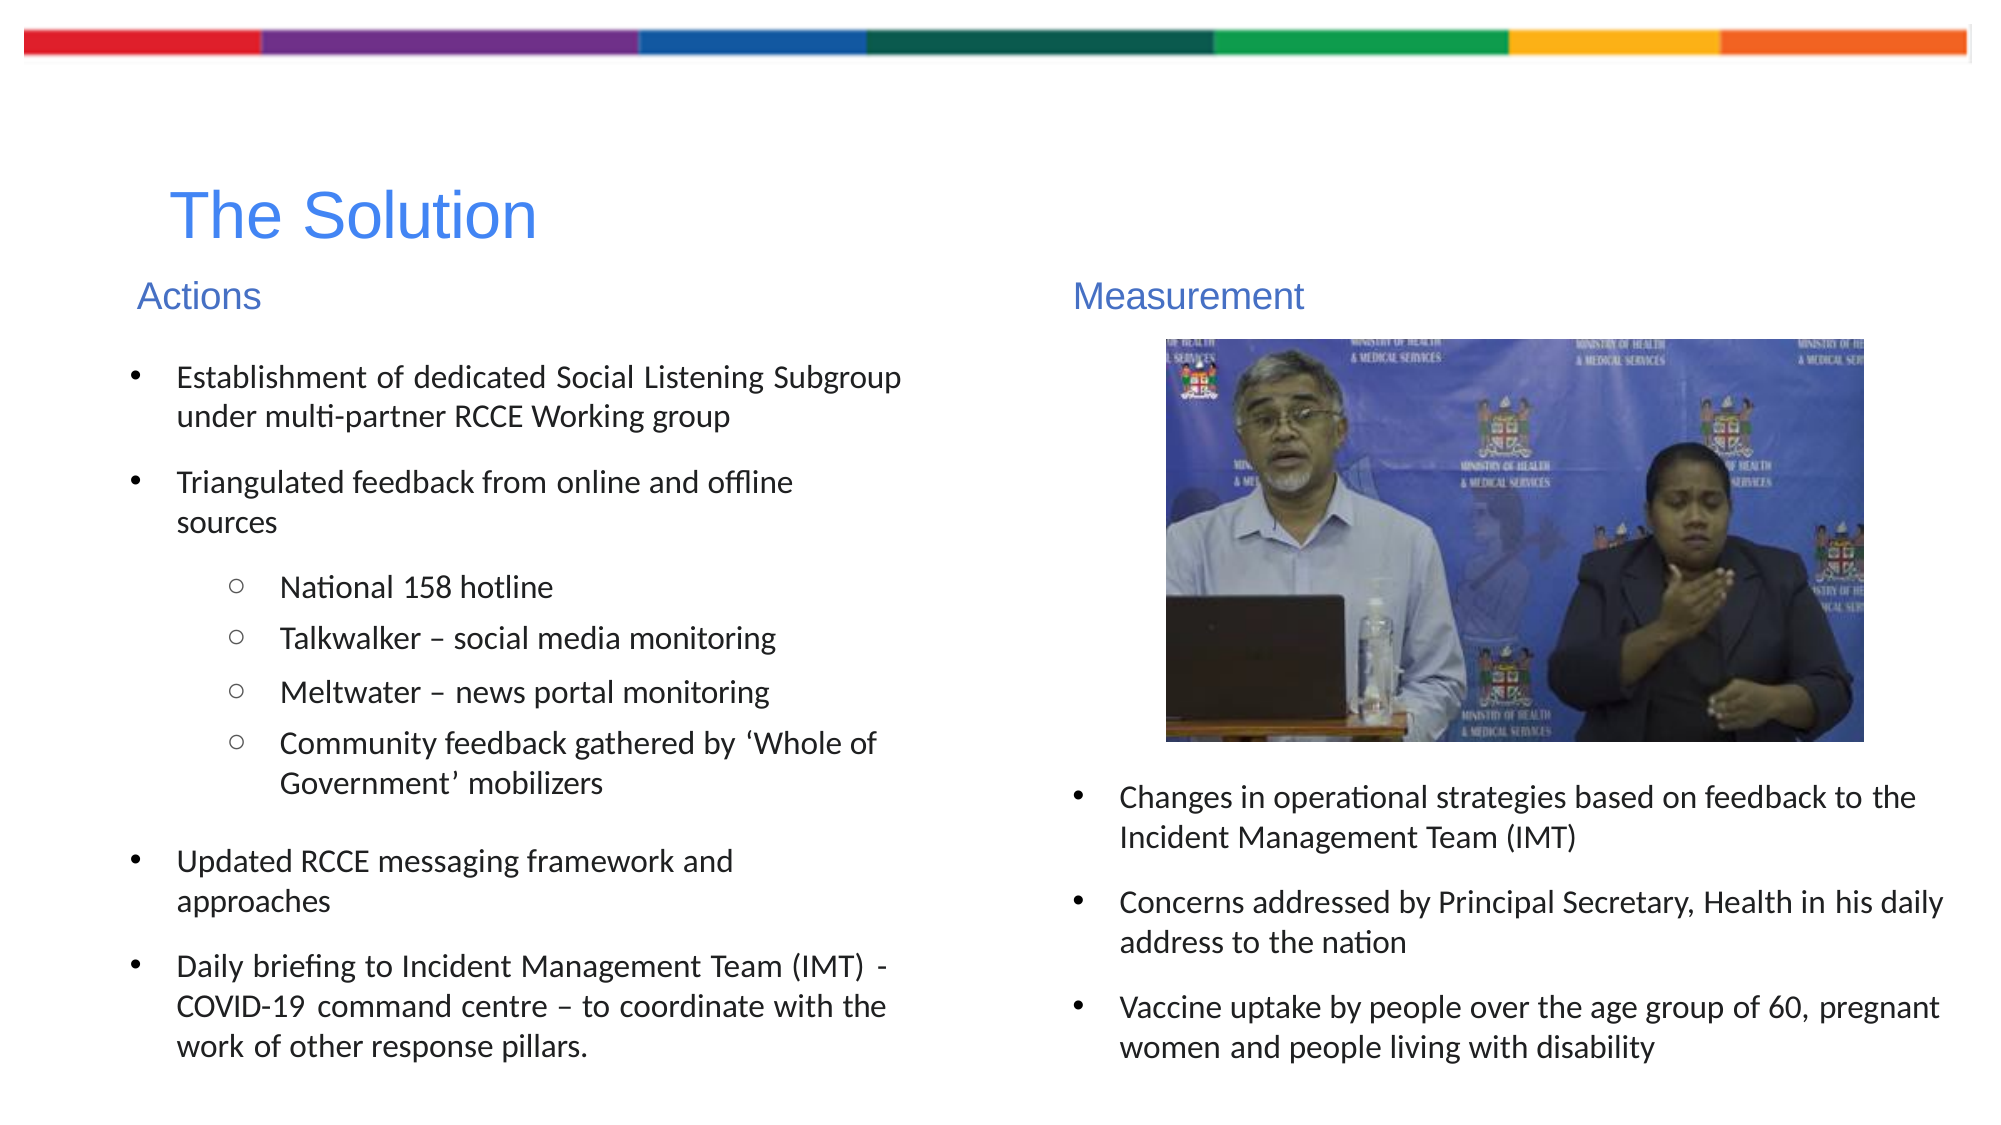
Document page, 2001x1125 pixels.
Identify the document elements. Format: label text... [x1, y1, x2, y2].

title The Solution [137, 65, 1863, 306]
text_box Changes in operational strategies based on feedback to the Incident Management Team (IMT) Concerns addressed by Principal Secretary, Health in his daily address to the nation Vaccine uptake by people over the age group of 60, pregnant women and people living with disability [1070, 772, 1953, 1065]
text_box [1056, 768, 1974, 1107]
picture [1166, 339, 1864, 742]
text_box Measurement [1070, 269, 1308, 318]
text_box Actions Establishment of dedicated Social Listening Subgroup under multi-partner RCCE Working group Triangulated feedback from online and offline sources National 158 hotline Talkwalker – social media monitoring Meltwater – news portal monitoring Community feedback gathered by ‘Whole of Government’ mobilizers Updated RCCE messaging framework and approaches Daily briefing to Incident Management Team (IMT) - COVID-19 command centre – to coordinate with the work of other response pillars. [127, 269, 913, 1064]
picture [24, 24, 1972, 65]
